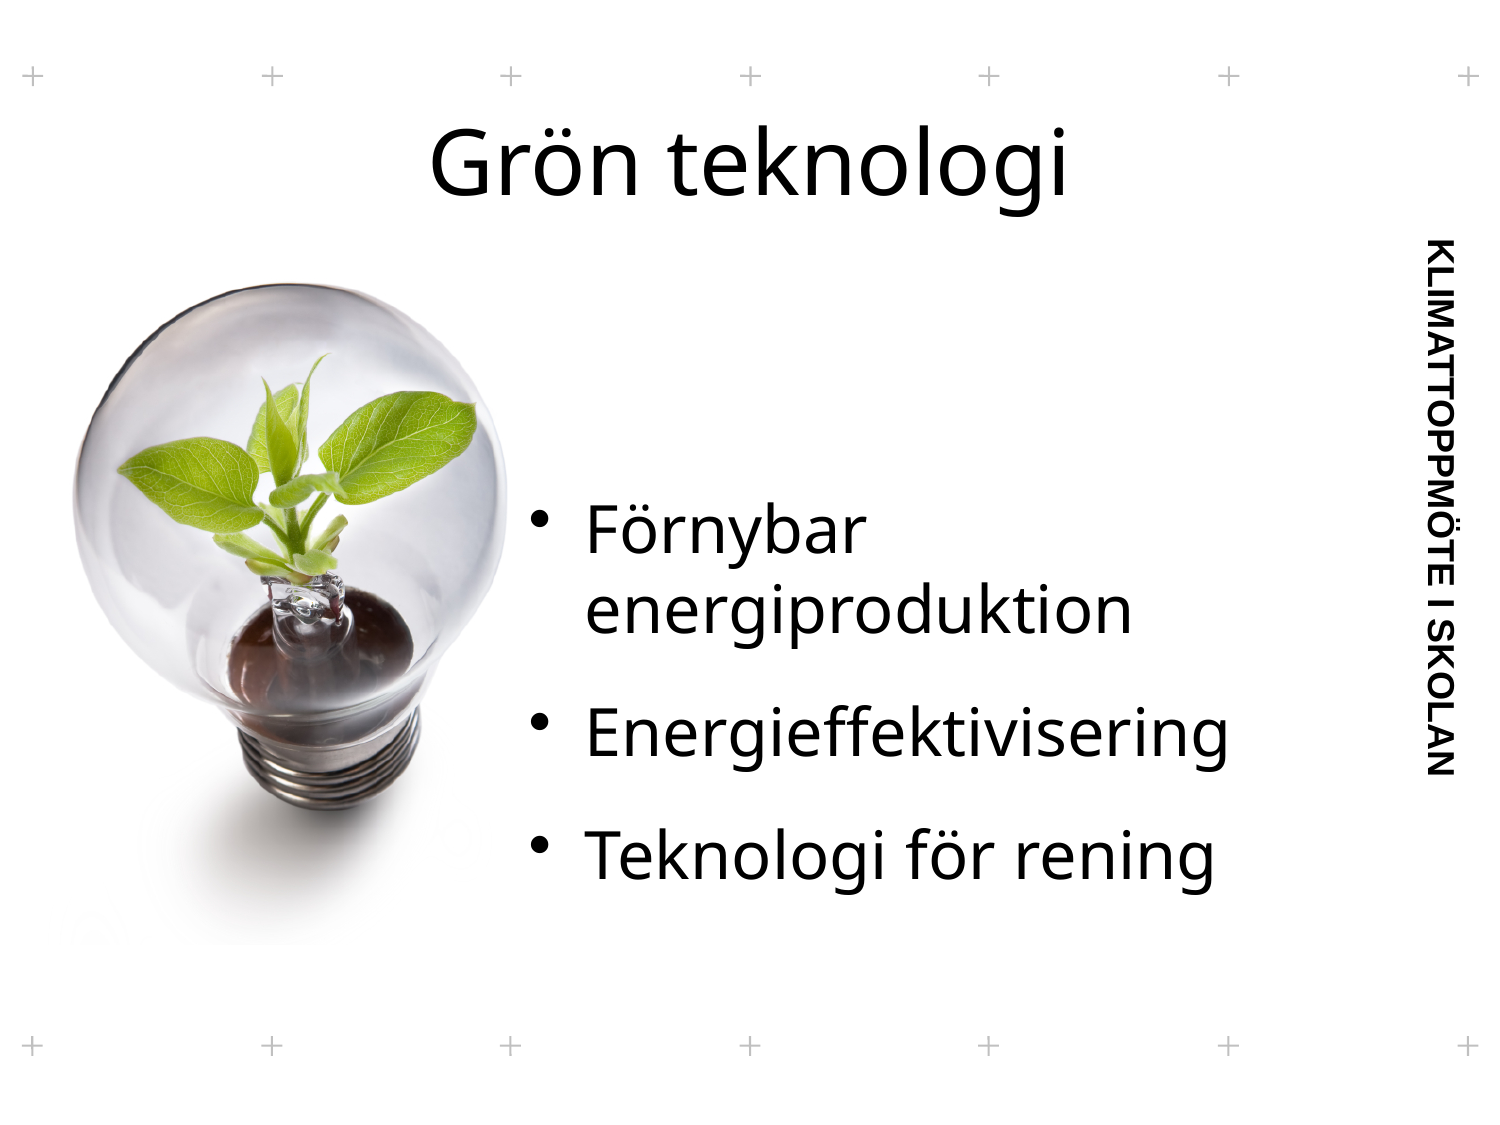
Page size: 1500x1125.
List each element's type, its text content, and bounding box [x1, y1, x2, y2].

picture [8, 172, 562, 945]
text_box Förnybar energiproduktion Energieffektivisering Teknologi för rening [513, 479, 1400, 1005]
text_box Grön teknologi [74, 96, 1425, 244]
